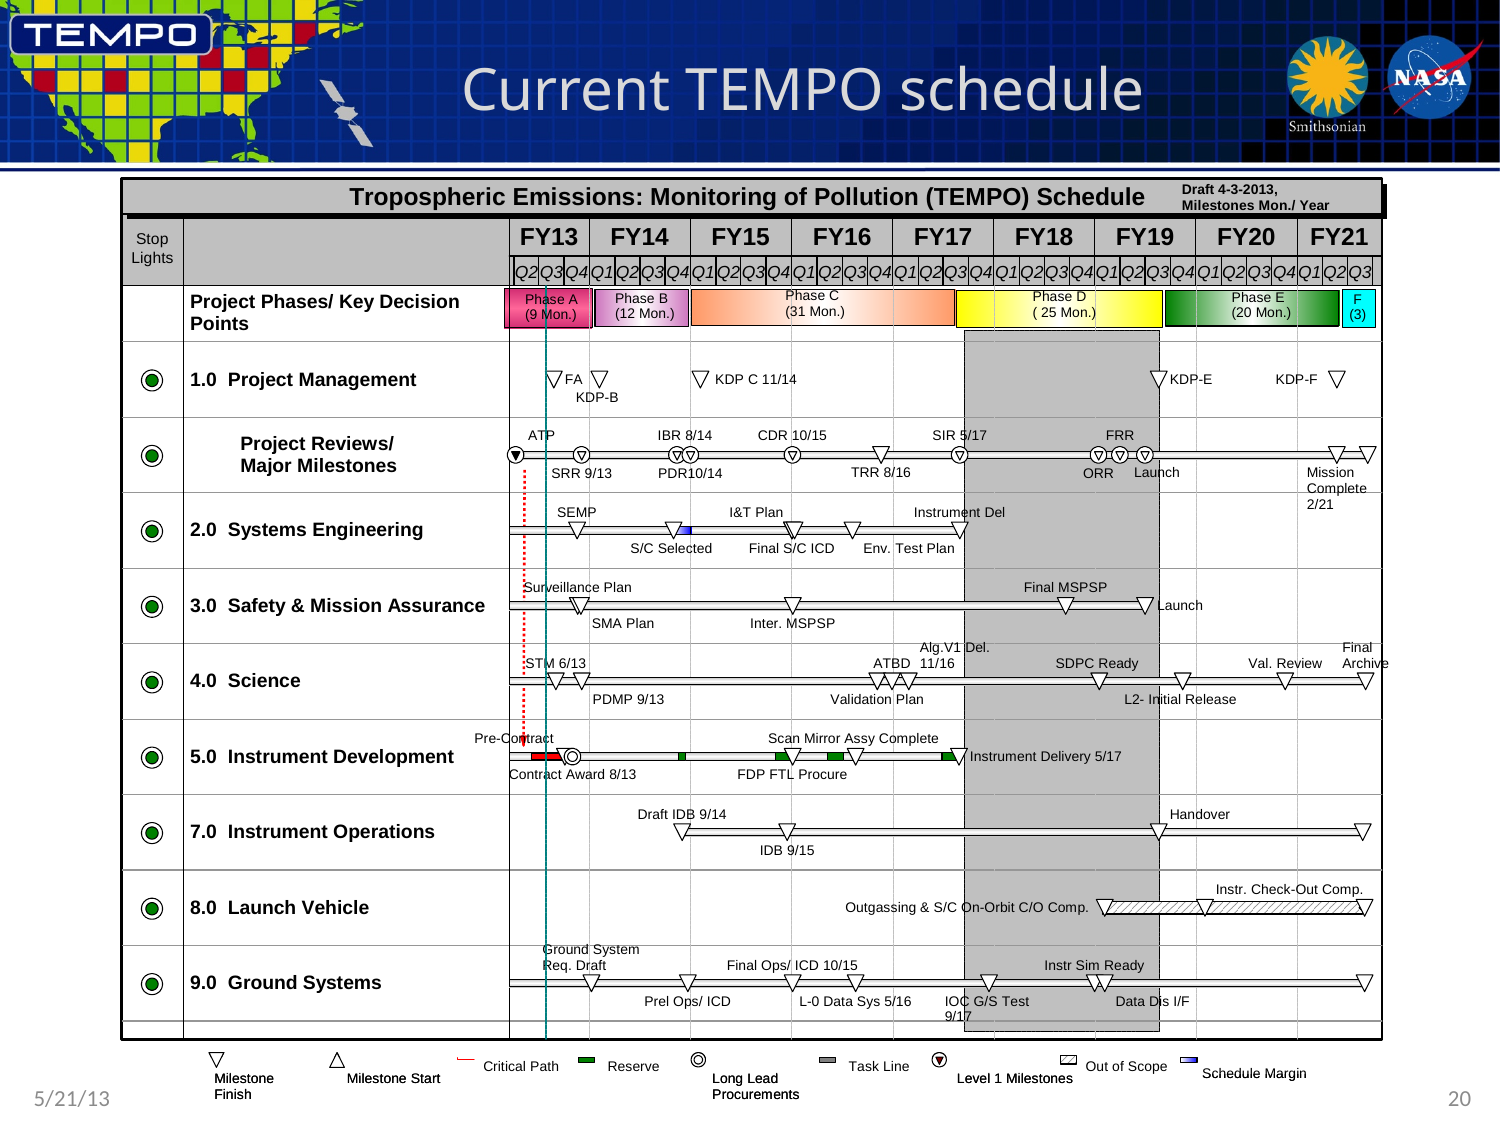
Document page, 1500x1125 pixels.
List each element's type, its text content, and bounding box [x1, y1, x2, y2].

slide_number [18, 1066, 369, 1125]
slide_number 20 [1136, 1066, 1487, 1125]
picture [0, 0, 1500, 1110]
title Current TEMPO schedule [312, 45, 1293, 150]
